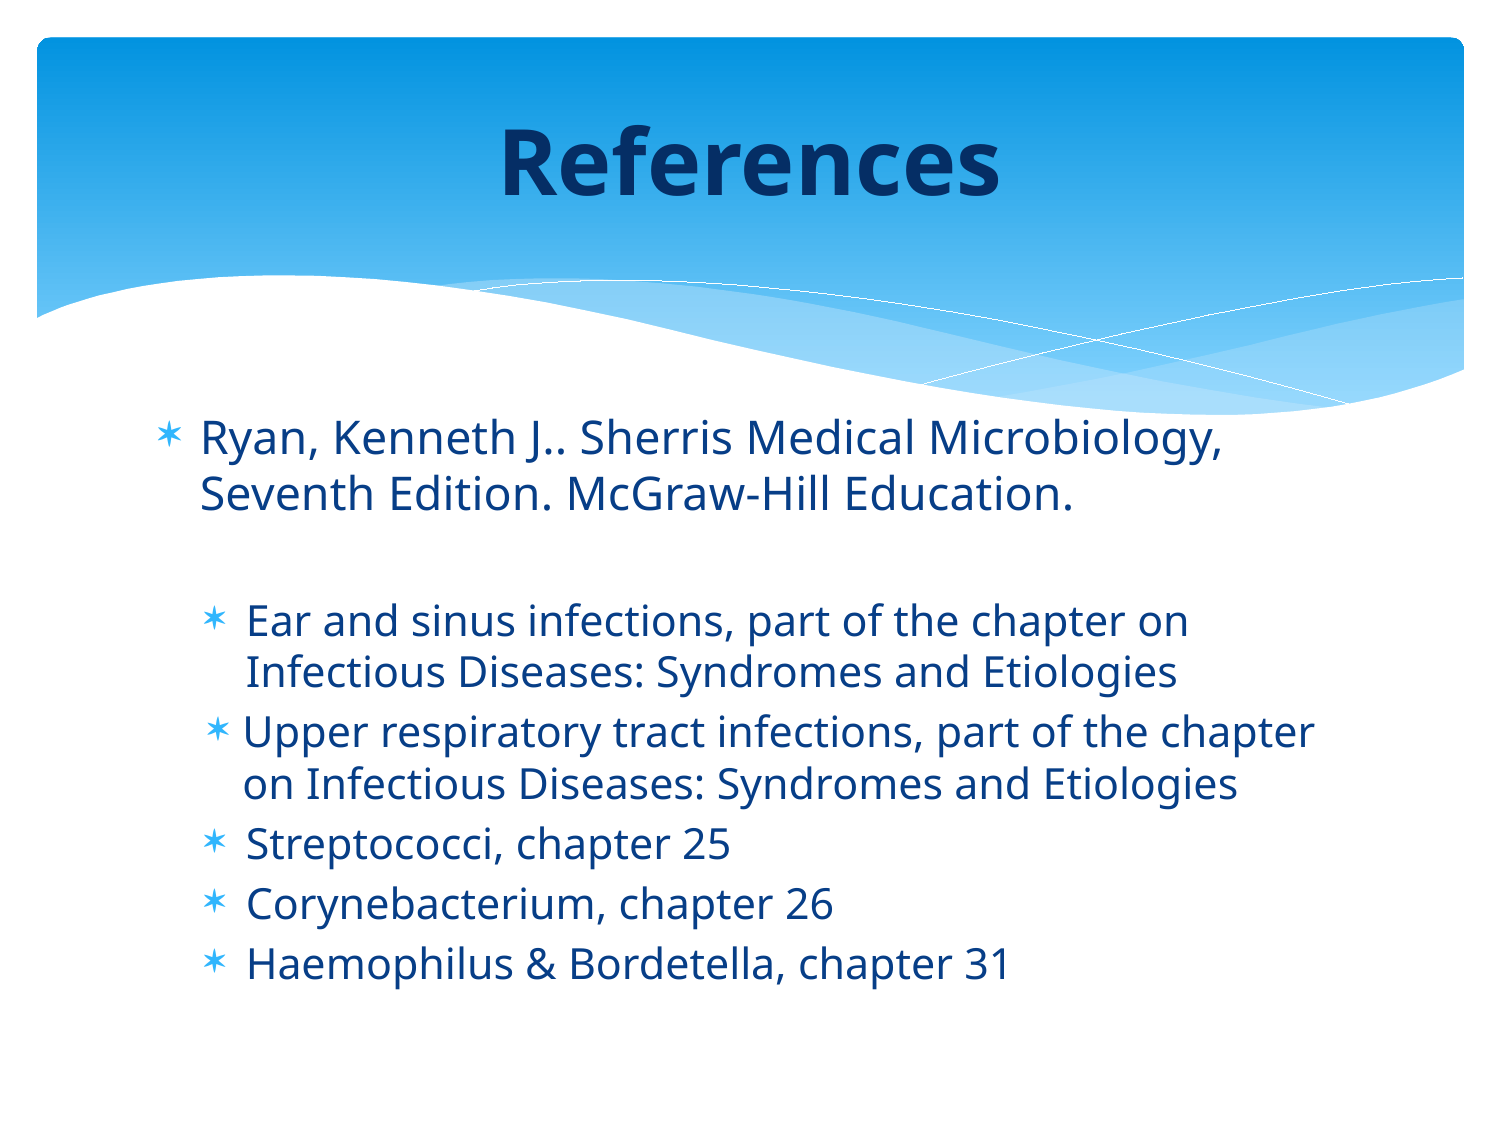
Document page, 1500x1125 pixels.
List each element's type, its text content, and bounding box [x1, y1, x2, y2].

list Ryan, Kenneth J.. Sherris Medical Microbiology, Seventh Edition. McGraw-Hill Education. Ear and sinus infections, part of the chapter on Infectious Diseases: Syndromes and Etiologies Upper respiratory tract infections, part of the chapter on Infectious Diseases: Syndromes and Etiologies Streptococci, chapter 25 Corynebacterium, chapter 26 Haemophilus & Bordetella, chapter 31 [143, 399, 1359, 1005]
title References [75, 55, 1425, 261]
